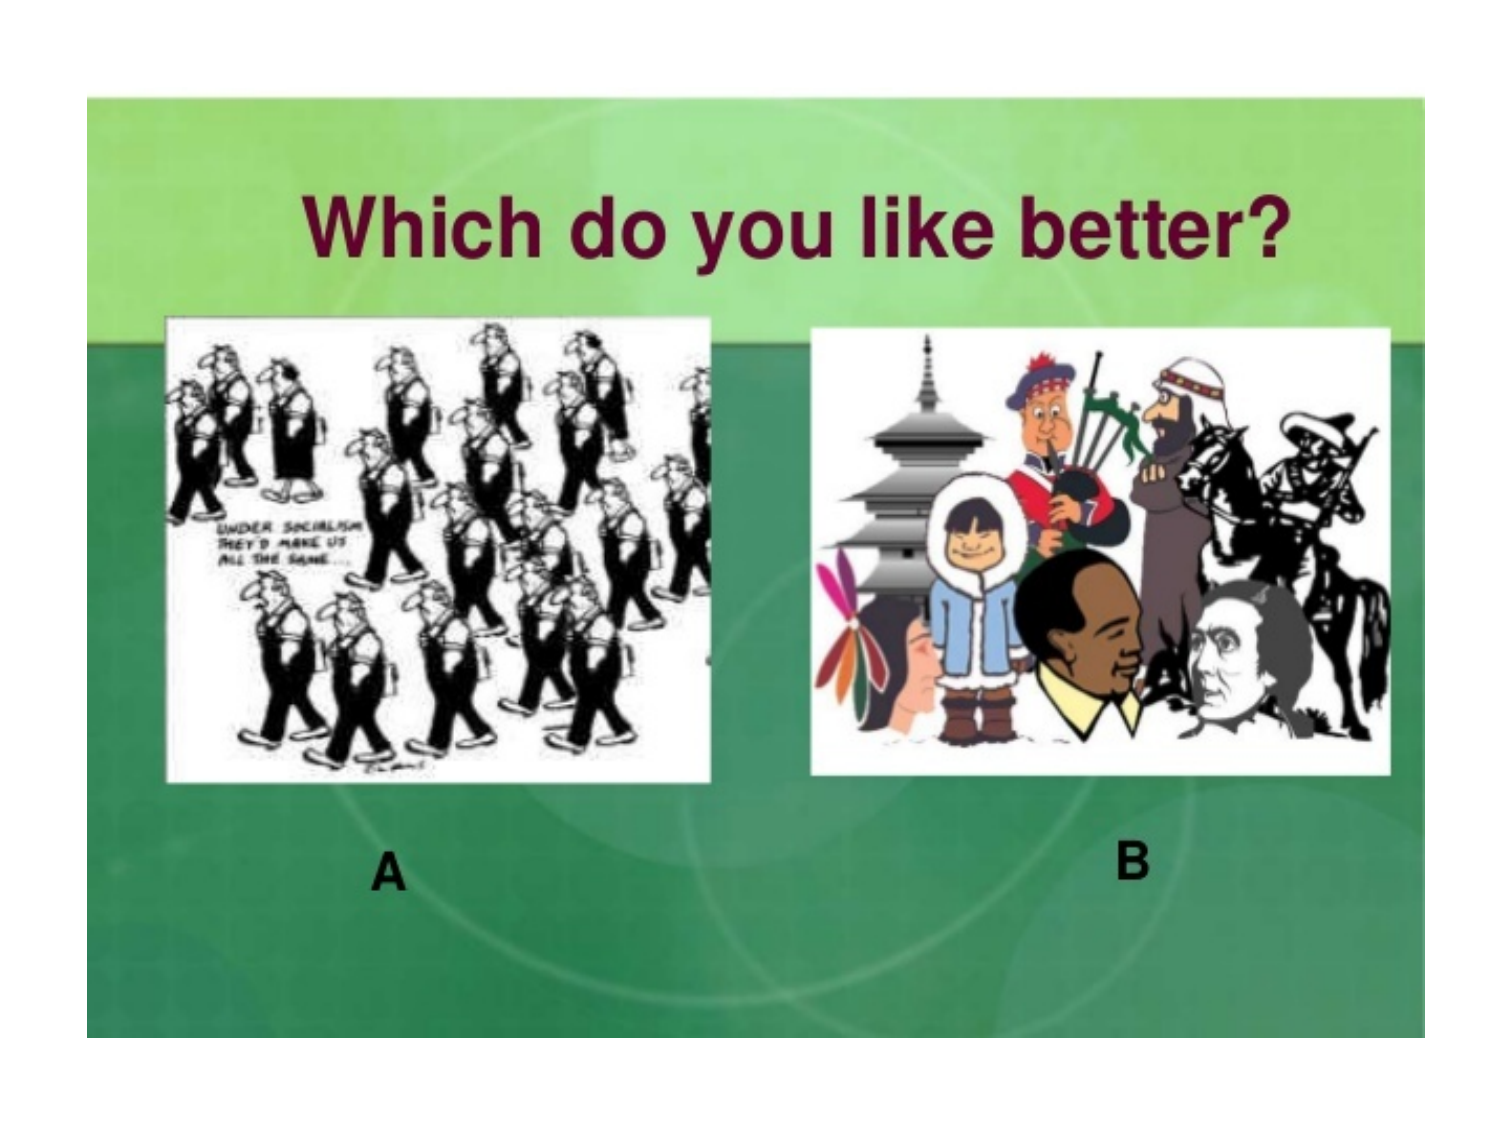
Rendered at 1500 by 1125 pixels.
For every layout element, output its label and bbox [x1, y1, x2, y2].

picture [87, 87, 1426, 1038]
